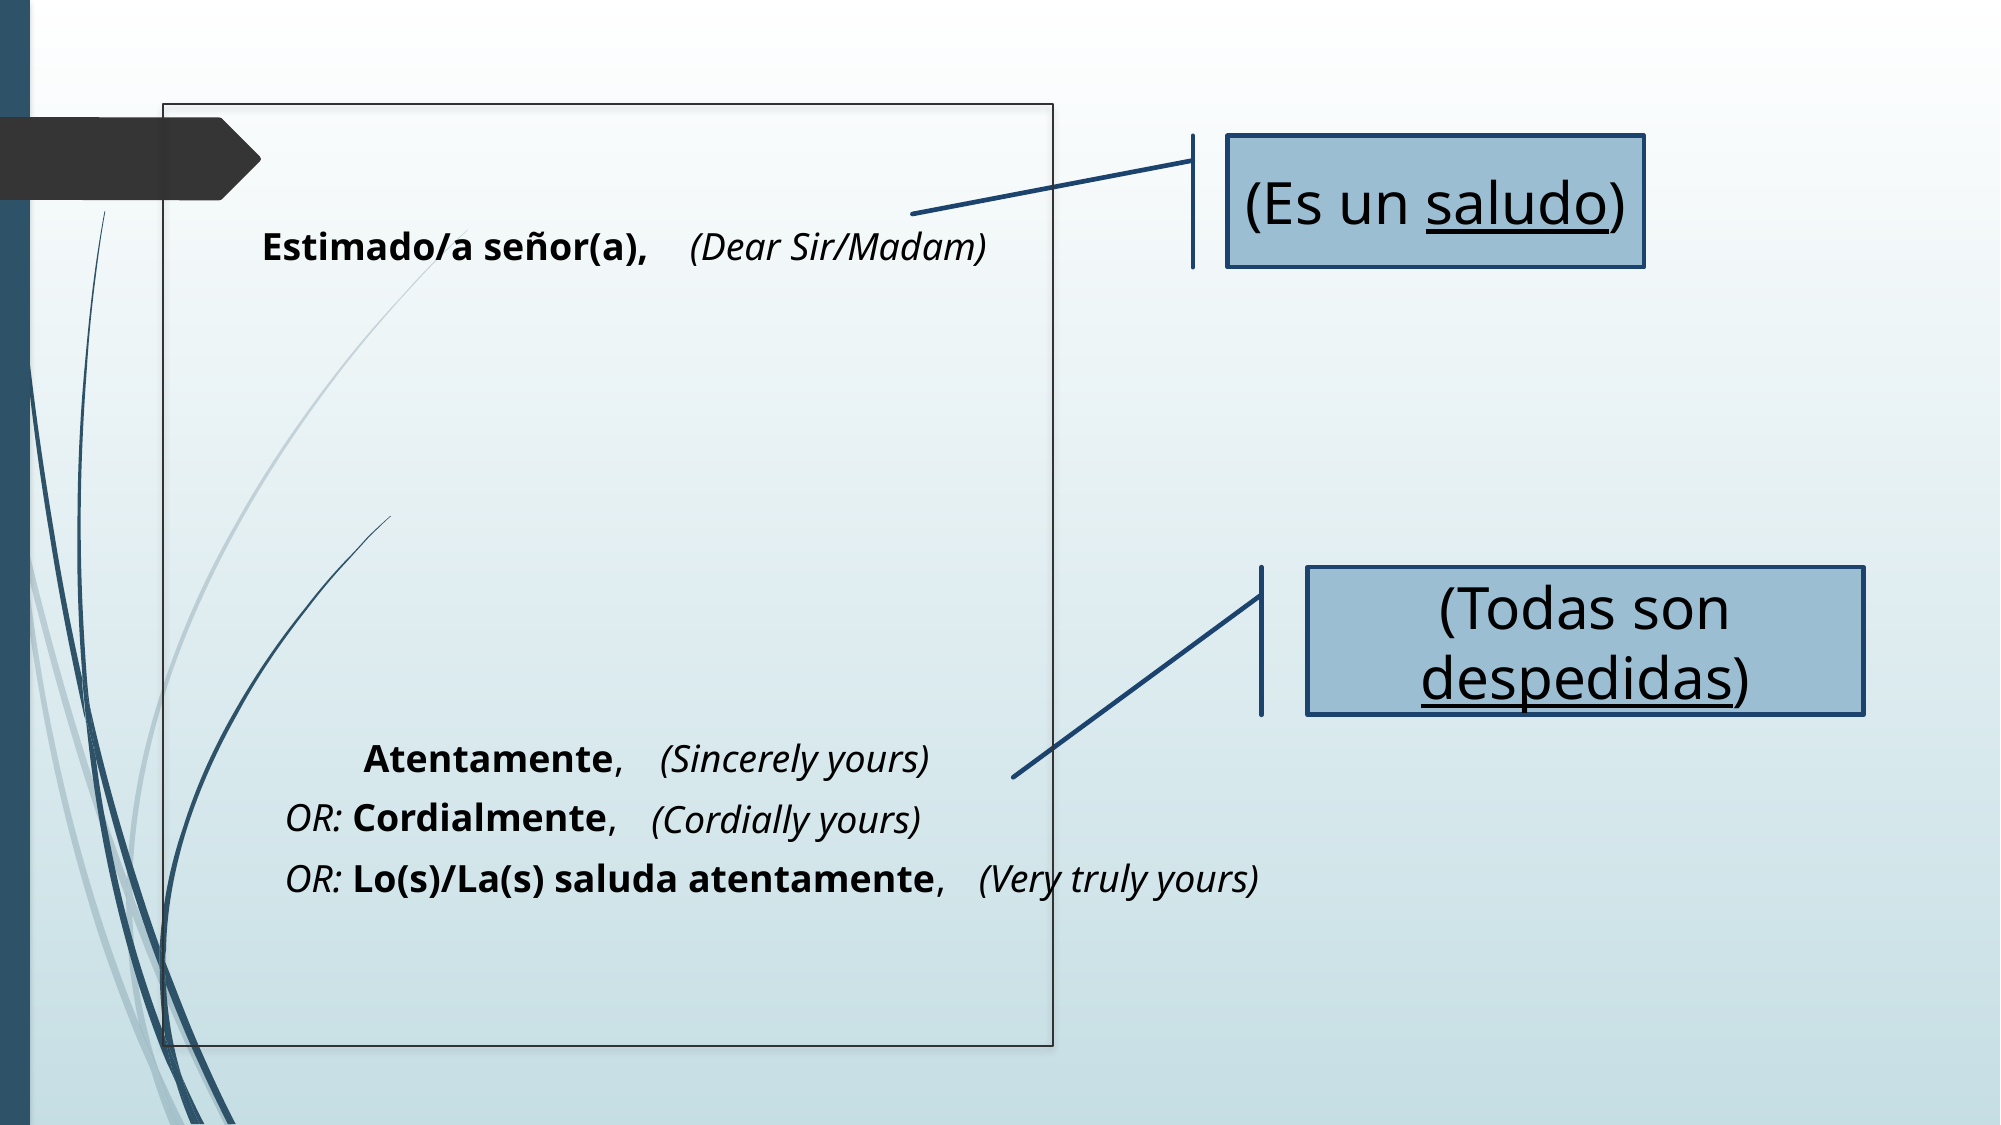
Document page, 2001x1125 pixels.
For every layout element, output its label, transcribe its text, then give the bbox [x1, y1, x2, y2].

text_box (Cordially yours) [636, 788, 1047, 849]
text_box (Sincerely yours) [645, 727, 1056, 787]
text_box (Es un saludo) [1058, 134, 1195, 269]
text_box OR: Cordialmente, [269, 785, 900, 846]
text_box (Es un saludo) [1226, 135, 1645, 268]
text_box OR: Lo(s)/La(s) saluda atentamente, [269, 847, 963, 907]
text_box (Todas son despedidas) [1058, 565, 1263, 746]
text_box Atentamente, [348, 727, 645, 785]
text_box (Todas son despedidas) [1306, 566, 1865, 716]
text_box (Dear Sir/Madam) [675, 215, 1085, 276]
text_box (Very truly yours) [963, 847, 1300, 908]
text_box [162, 103, 1054, 1047]
